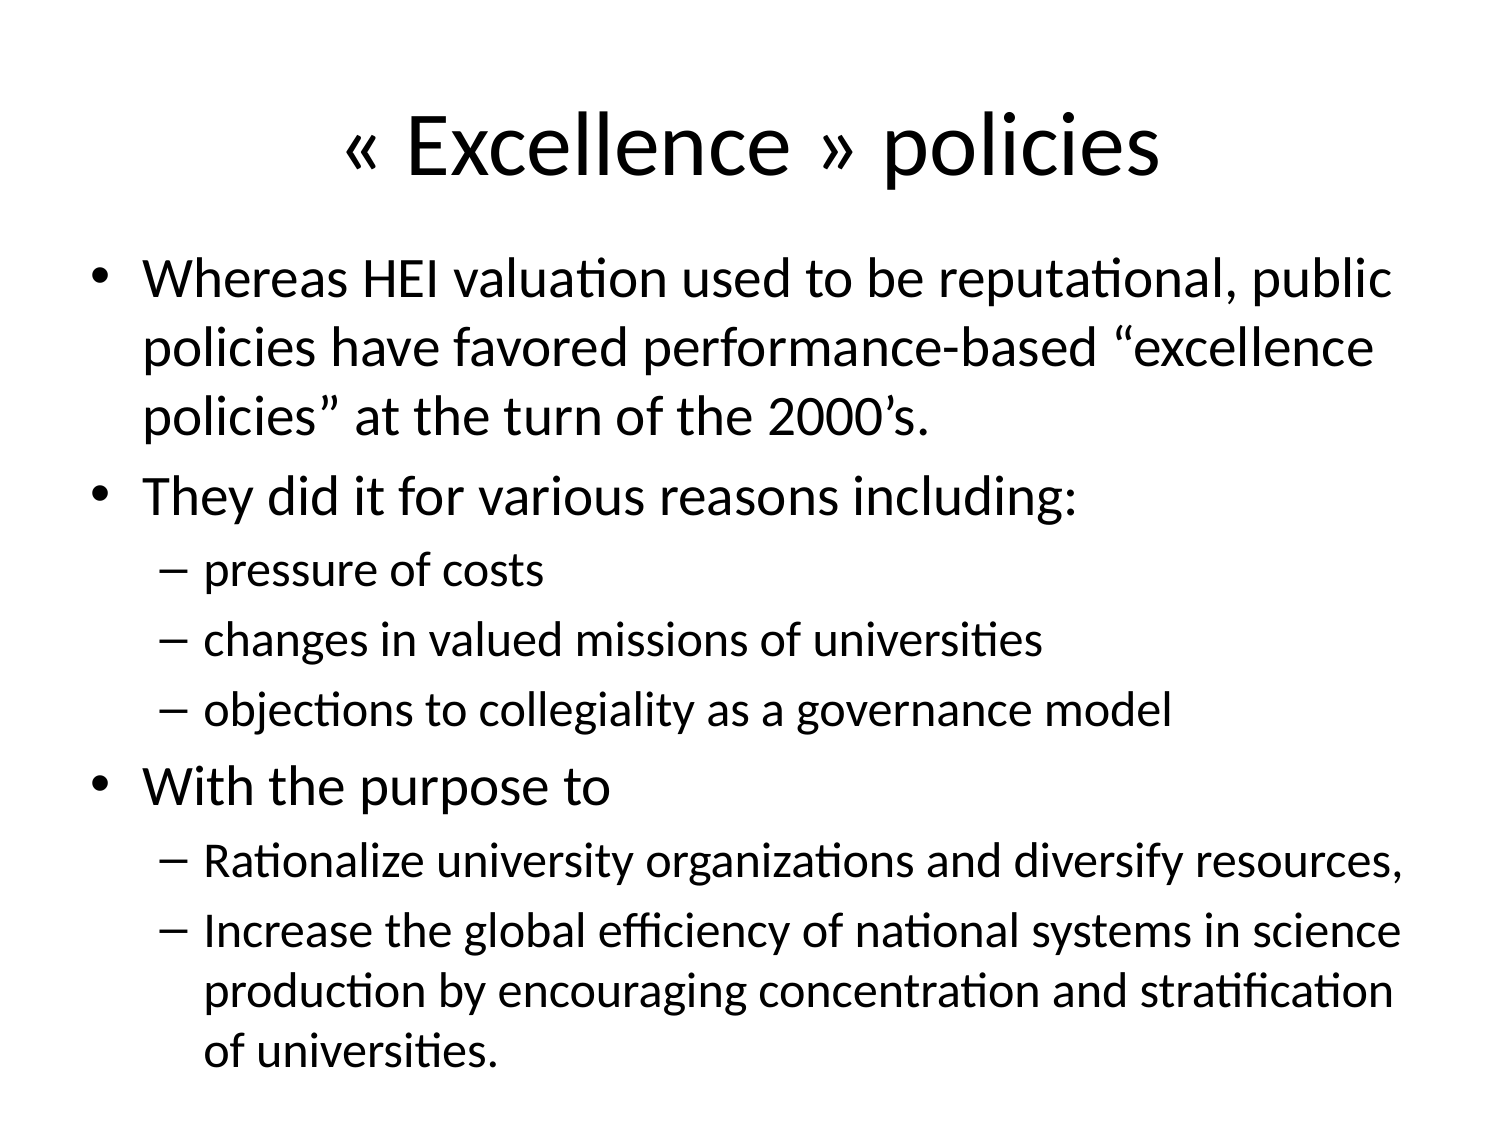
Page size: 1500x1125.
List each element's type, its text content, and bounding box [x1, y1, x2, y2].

title « Excellence » policies [75, 45, 1425, 232]
list Whereas HEI valuation used to be reputational, public policies have favored performance-based “excellence policies” at the turn of the 2000’s. They did it for various reasons including: pressure of costs changes in valued missions of universities objections to collegiality as a governance model With the purpose to Rationalize university organizations and diversify resources, Increase the global efficiency of national systems in science production by encouraging concentration and stratification of universities. [75, 232, 1425, 1099]
